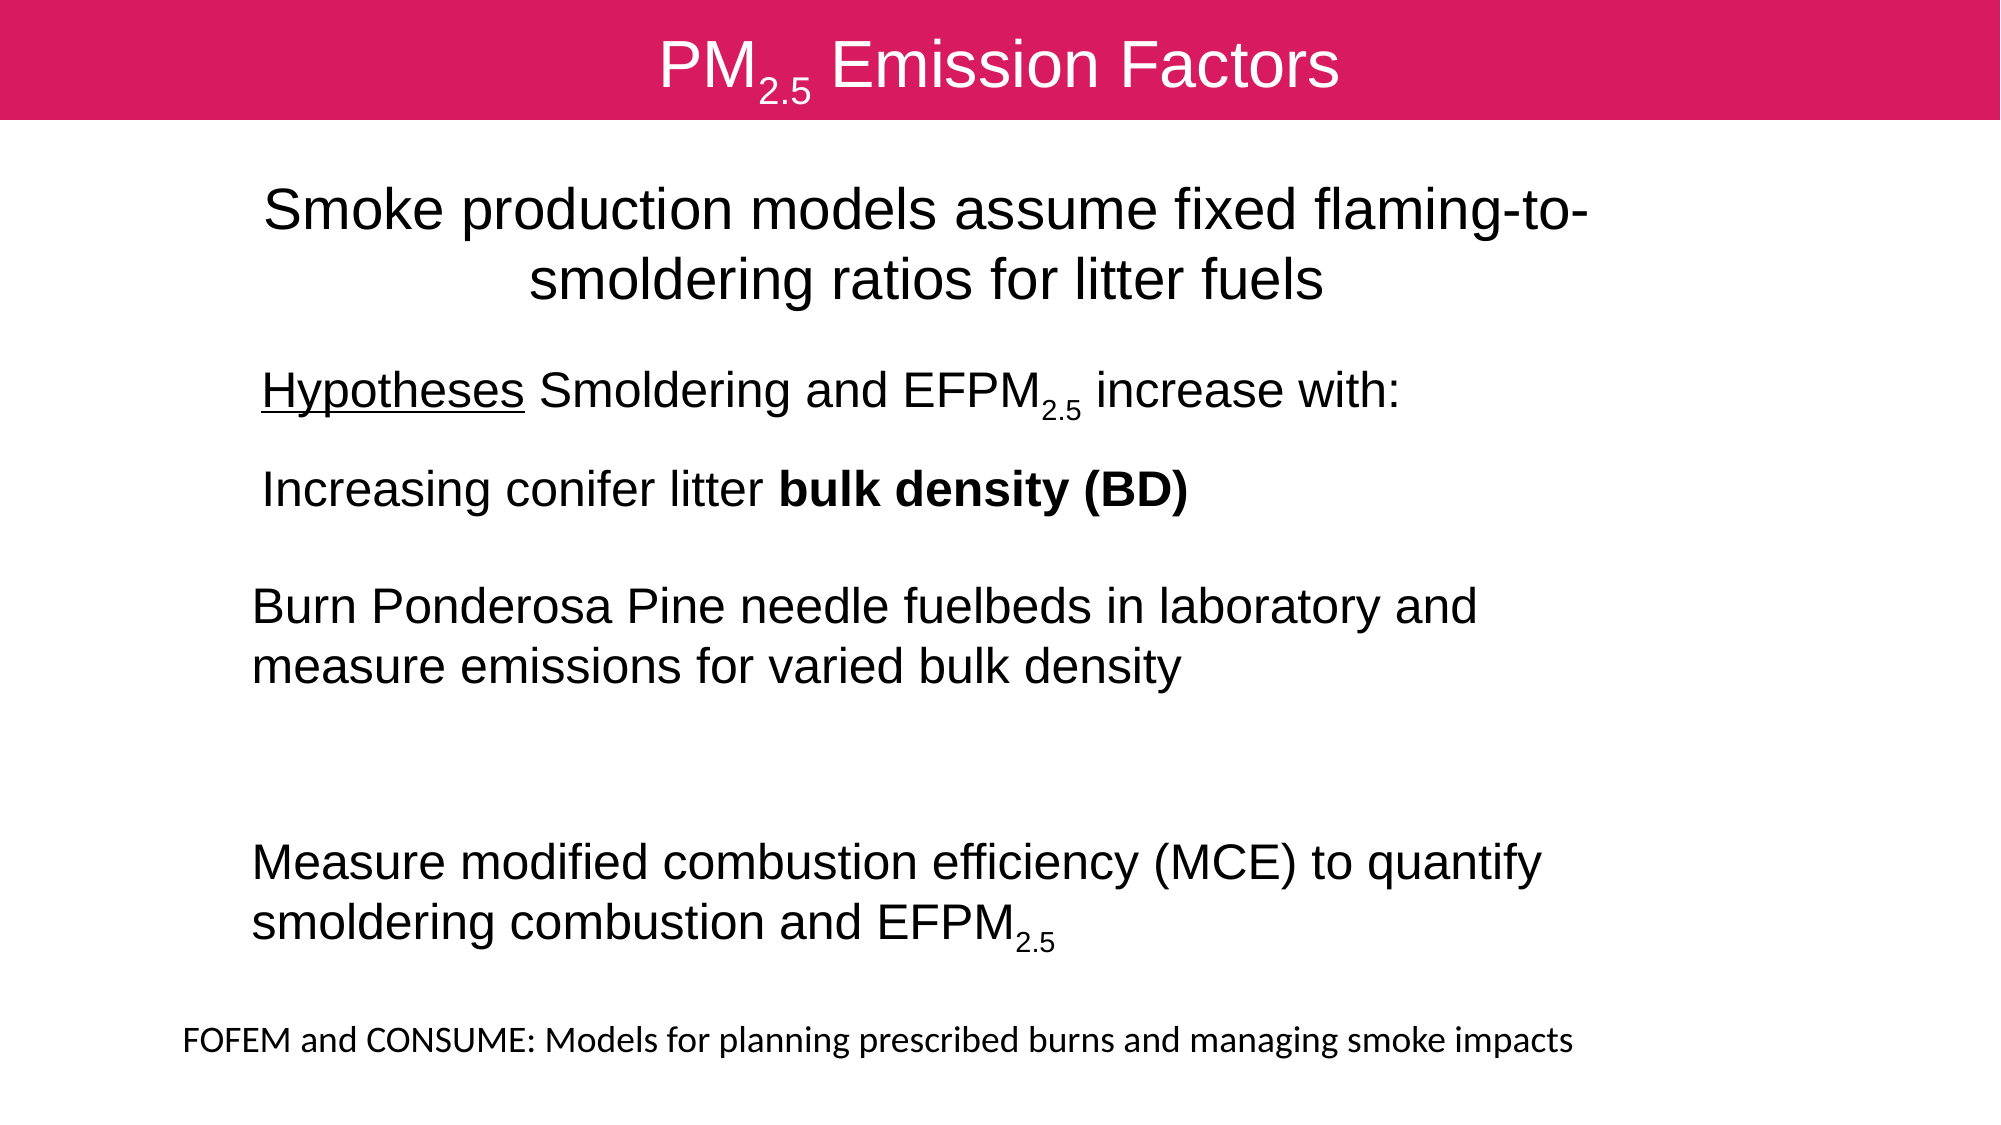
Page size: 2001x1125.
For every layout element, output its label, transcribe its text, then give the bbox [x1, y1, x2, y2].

text_box FOFEM and CONSUME: Models for planning prescribed burns and managing smoke impacts [168, 1008, 1599, 1068]
text_box Hypotheses Smoldering and EFPM2.5 increase with: Increasing conifer litter bulk density (BD) [246, 350, 1431, 524]
text_box Smoke production models assume fixed flaming-to-smoldering ratios for litter fuels [204, 163, 1651, 319]
text_box [0, 0, 2000, 121]
title PM2.5 Emission Factors [353, 4, 1647, 123]
text_box Burn Ponderosa Pine needle fuelbeds in laboratory and measure emissions for varied bulk density [236, 565, 1619, 701]
text_box Measure modified combustion efficiency (MCE) to quantify smoldering combustion and EFPM2.5 [236, 822, 1579, 966]
